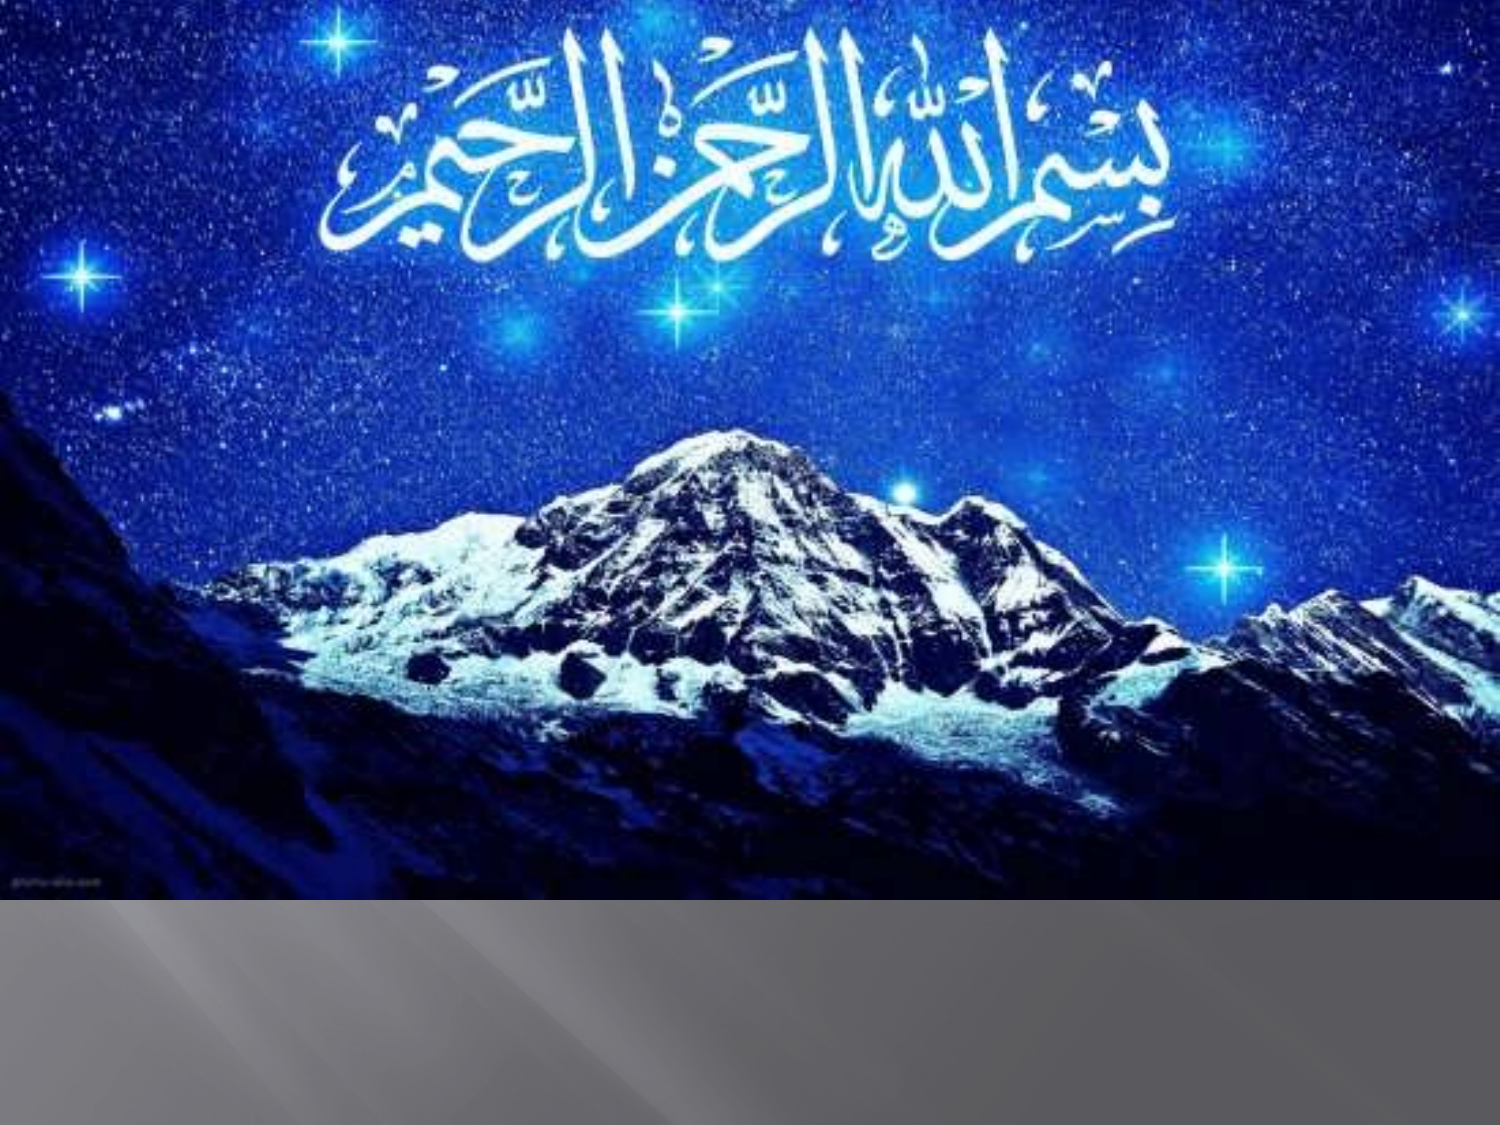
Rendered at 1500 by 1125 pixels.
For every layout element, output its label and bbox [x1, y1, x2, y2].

list [0, 0, 1500, 901]
